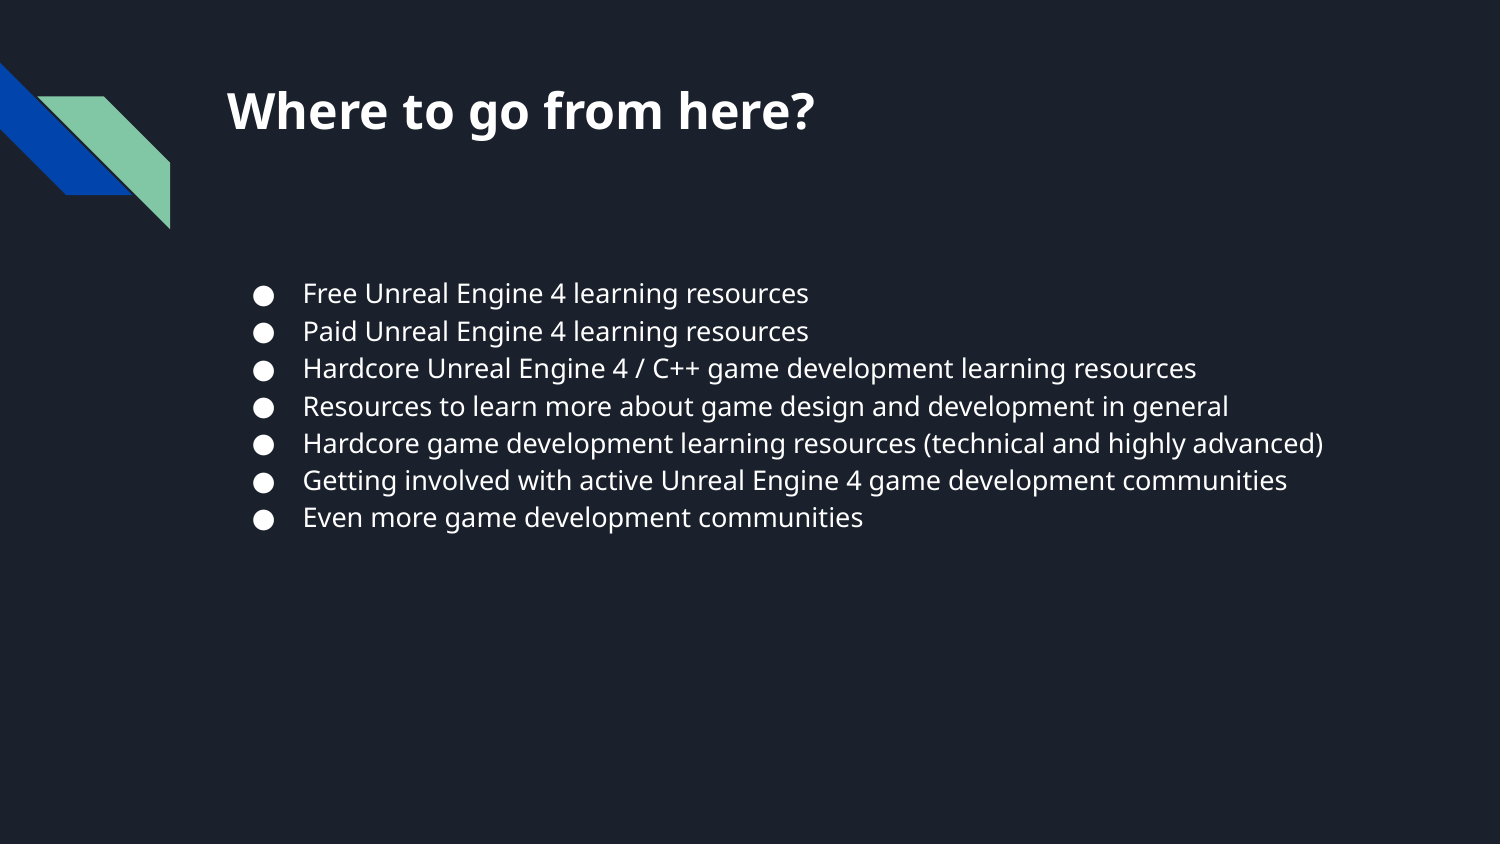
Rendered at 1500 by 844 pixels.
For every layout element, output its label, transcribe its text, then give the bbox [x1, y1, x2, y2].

text_box Where to go from here? [212, 64, 1368, 215]
text_box Free Unreal Engine 4 learning resources Paid Unreal Engine 4 learning resources Hardcore Unreal Engine 4 / C++ game development learning resources Resources to learn more about game design and development in general Hardcore game development learning resources (technical and highly advanced) Getting involved with active Unreal Engine 4 game development communities Even more game development communities [212, 257, 1368, 735]
